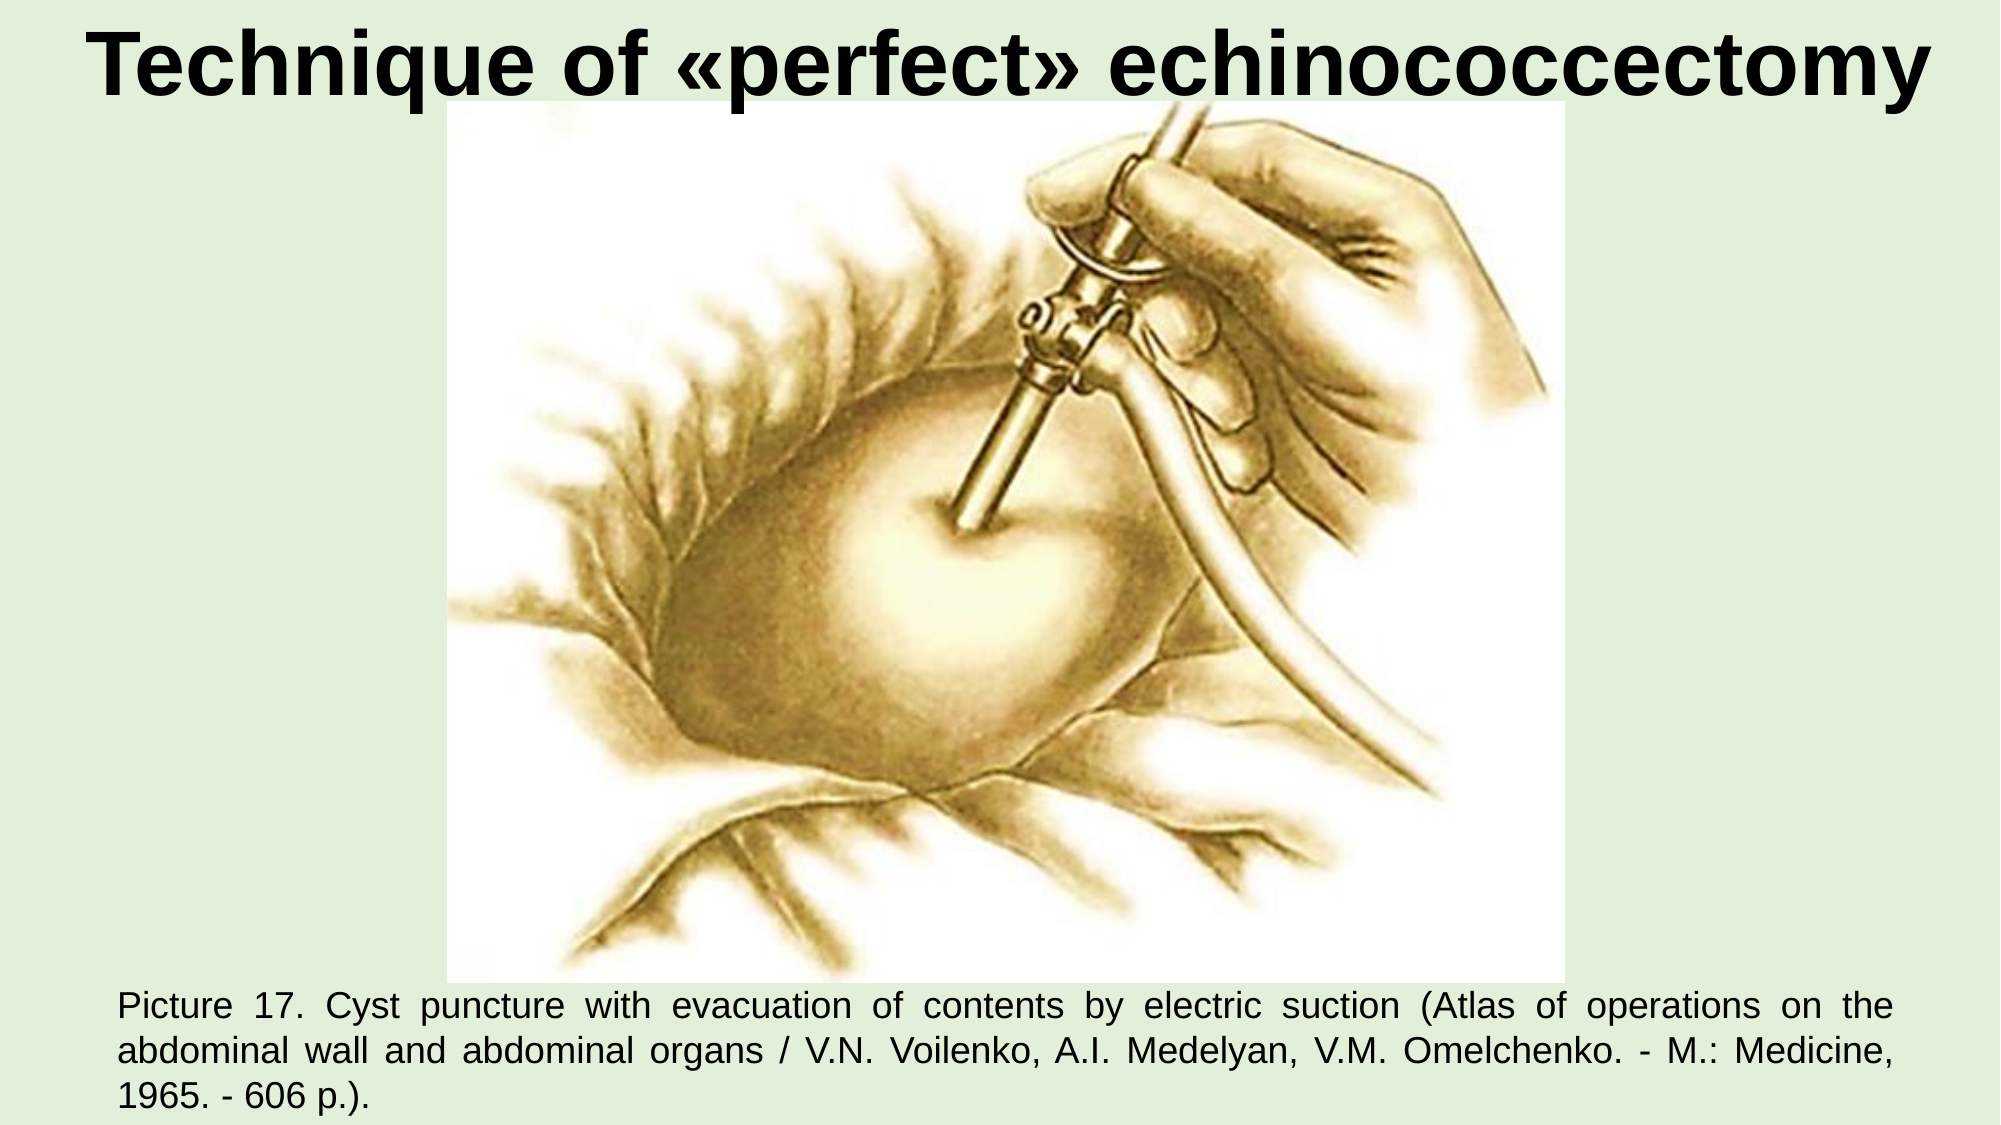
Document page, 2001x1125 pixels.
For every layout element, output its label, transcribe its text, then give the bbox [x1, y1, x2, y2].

text_box Technique of «perfect» echinococcectomy [70, 17, 1949, 120]
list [447, 101, 1564, 983]
text_box Picture 17. Cyst puncture with evacuation of contents by electric suction (Atlas of operations on the abdominal wall and abdominal organs / V.N. Voilenko, A.I. Medelyan, V.M. Omelchenko. - M.: Medicine, 1965. - 606 p.). [102, 973, 1910, 1124]
